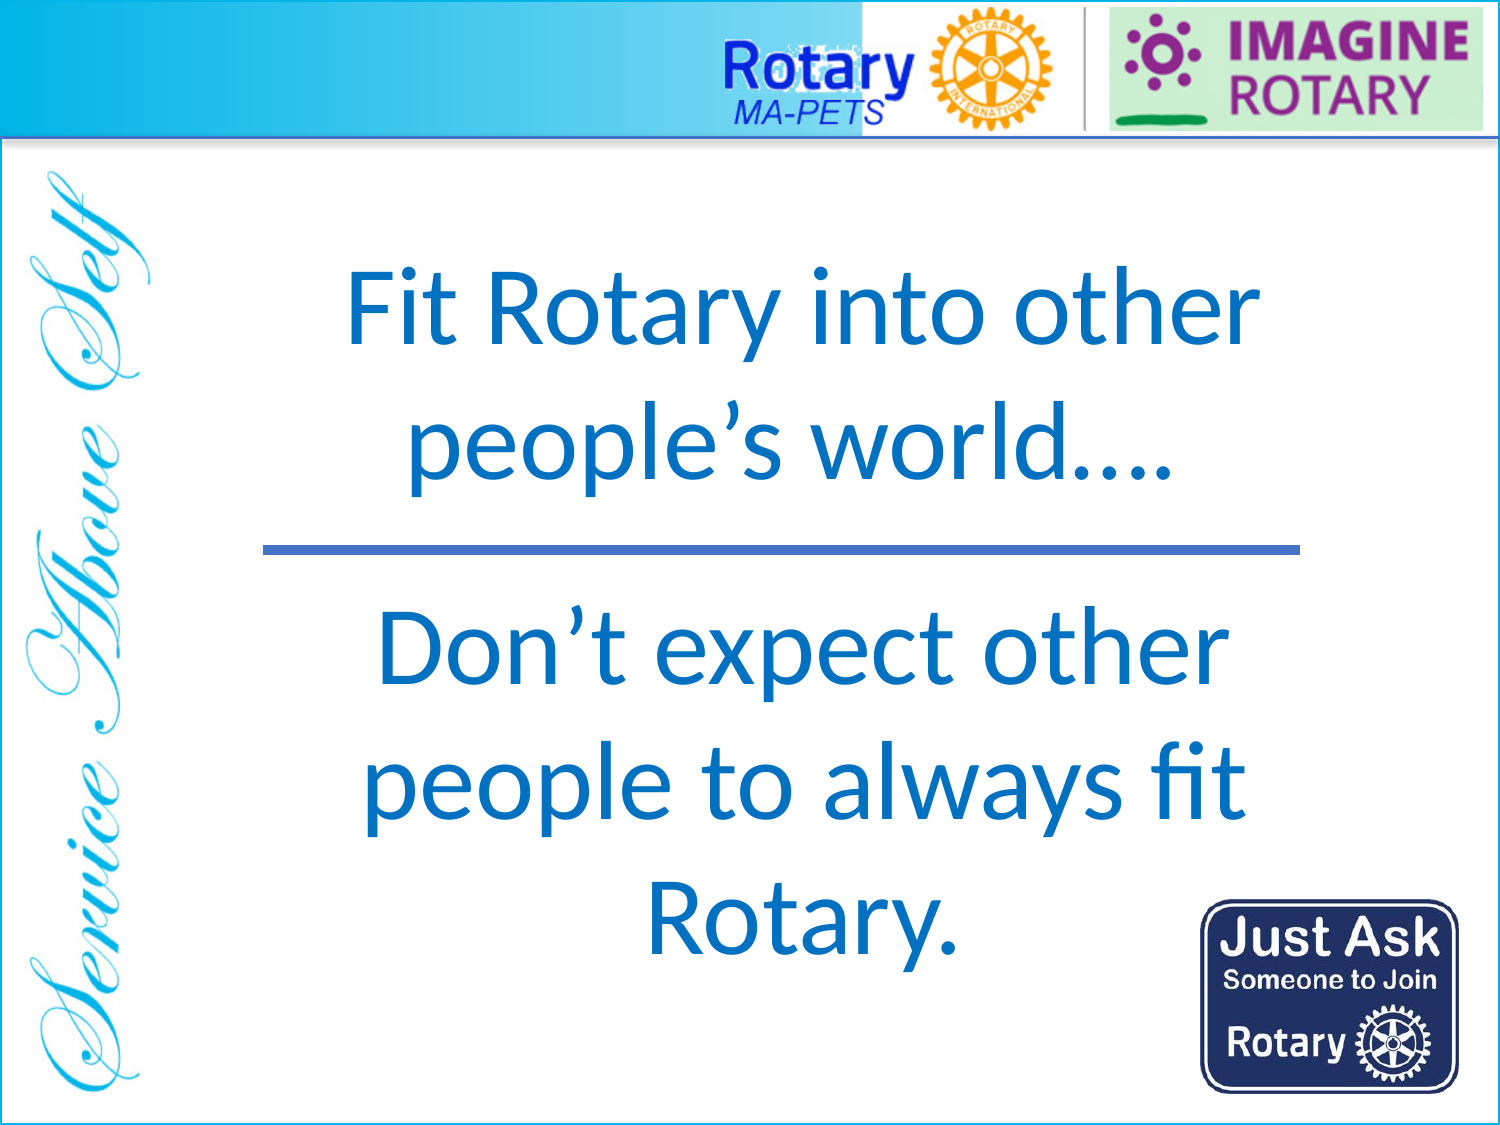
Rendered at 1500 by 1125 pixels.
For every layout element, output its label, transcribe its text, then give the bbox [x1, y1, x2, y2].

picture [25, 167, 155, 1095]
text_box Fit Rotary into other people’s world…. Don’t expect other people to always fit Rotary. [225, 224, 1383, 985]
picture [725, 7, 1483, 131]
picture [1199, 899, 1459, 1094]
